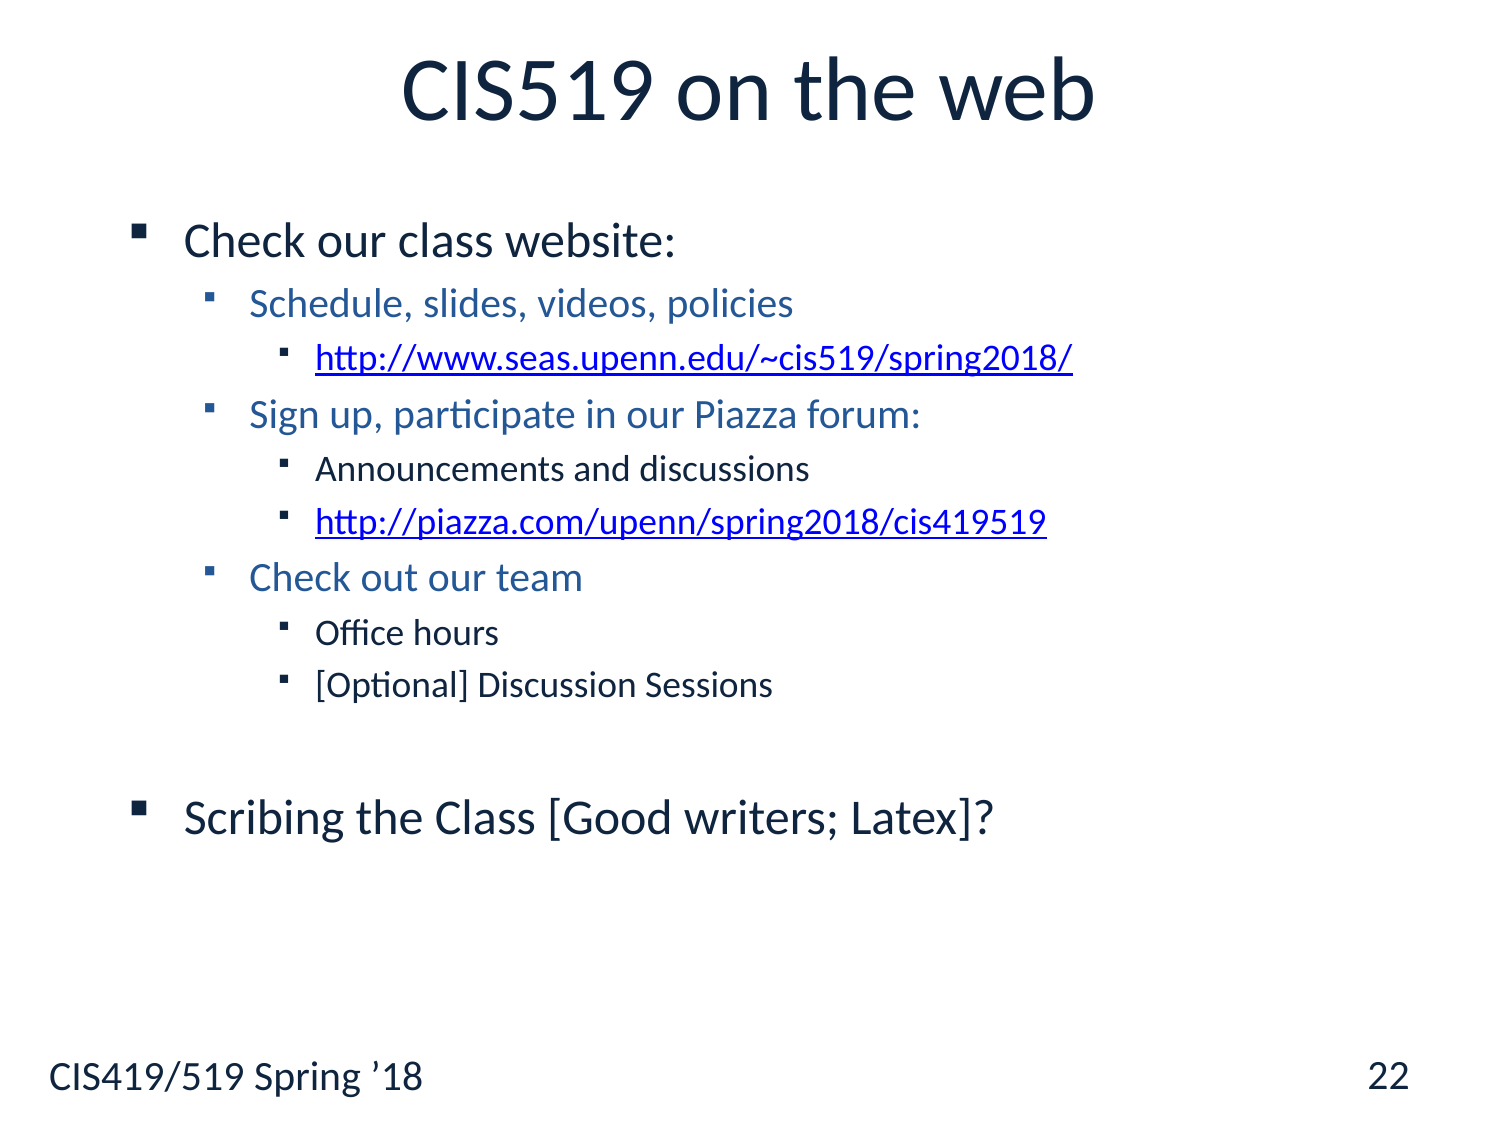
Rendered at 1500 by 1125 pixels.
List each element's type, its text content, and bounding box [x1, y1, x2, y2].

list Check our class website: Schedule, slides, videos, policies http://www.seas.upenn.edu/~cis519/spring2018/ Sign up, participate in our Piazza forum: Announcements and discussions http://piazza.com/upenn/spring2018/cis419519 Check out our team Office hours [Optional] Discussion Sessions Scribing the Class [Good writers; Latex]? [112, 200, 1388, 1018]
title CIS519 on the web [112, 5, 1388, 163]
slide_number 22 [1074, 1042, 1425, 1103]
